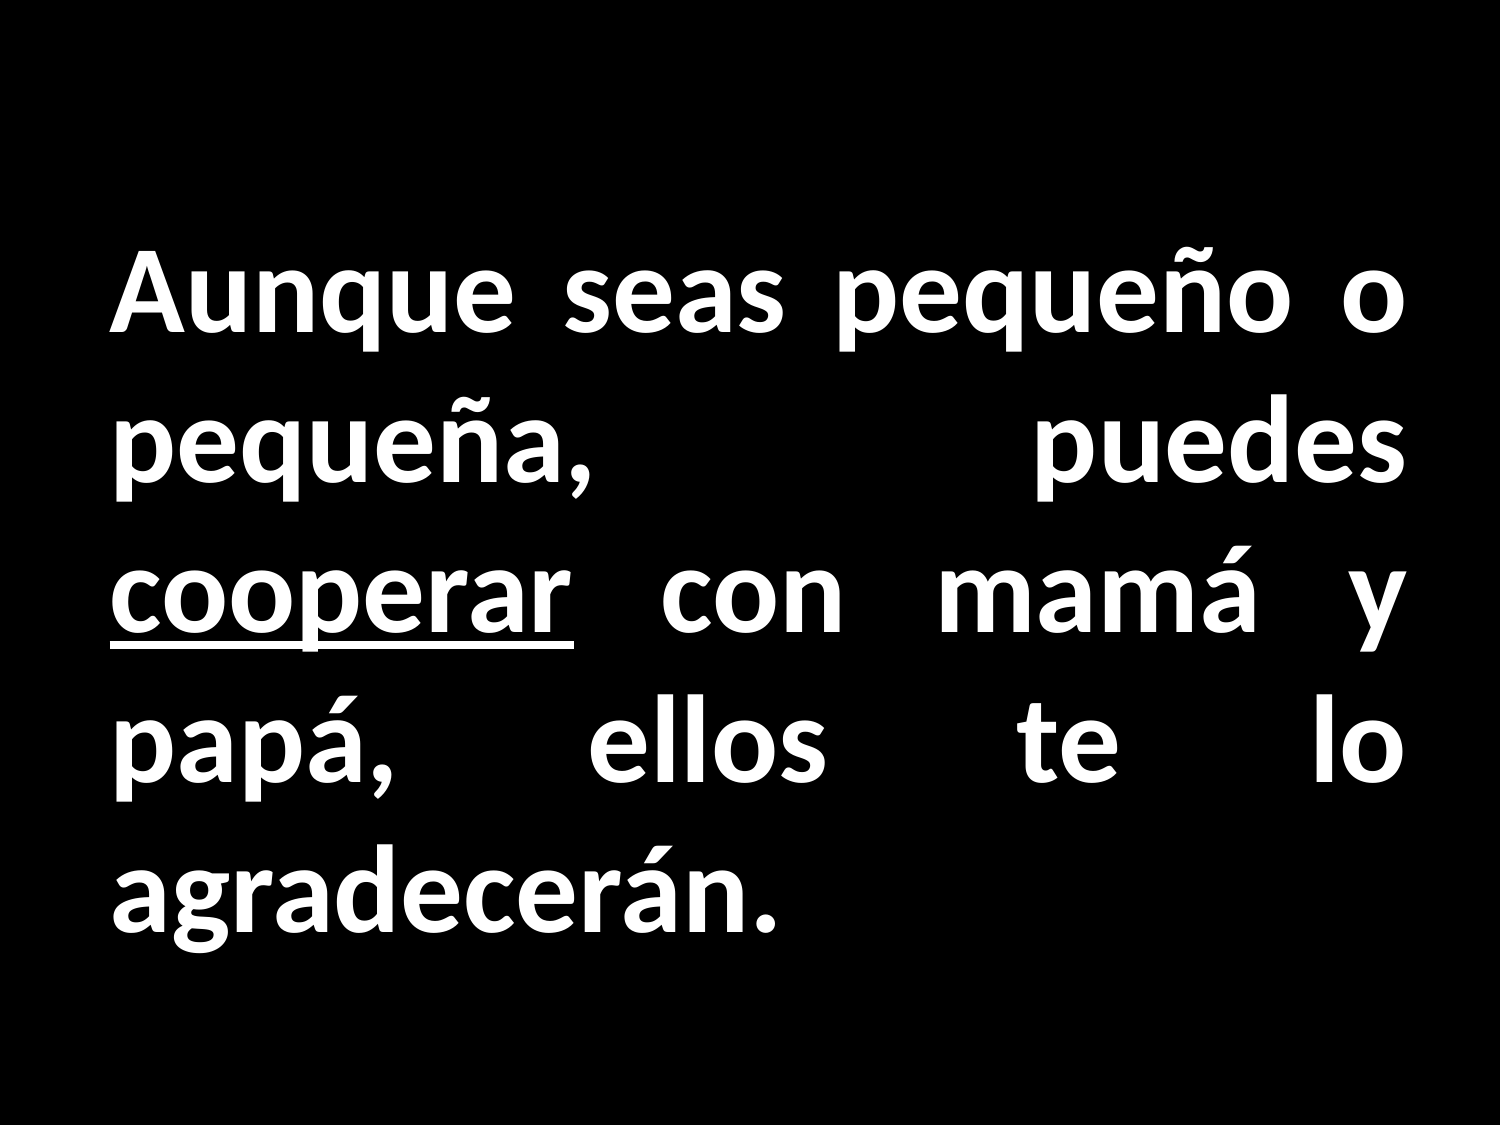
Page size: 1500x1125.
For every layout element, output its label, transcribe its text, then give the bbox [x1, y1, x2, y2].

text_box Aunque seas pequeño o pequeña, puedes cooperar con mamá y papá, ellos te lo agradecerán. [94, 200, 1424, 966]
